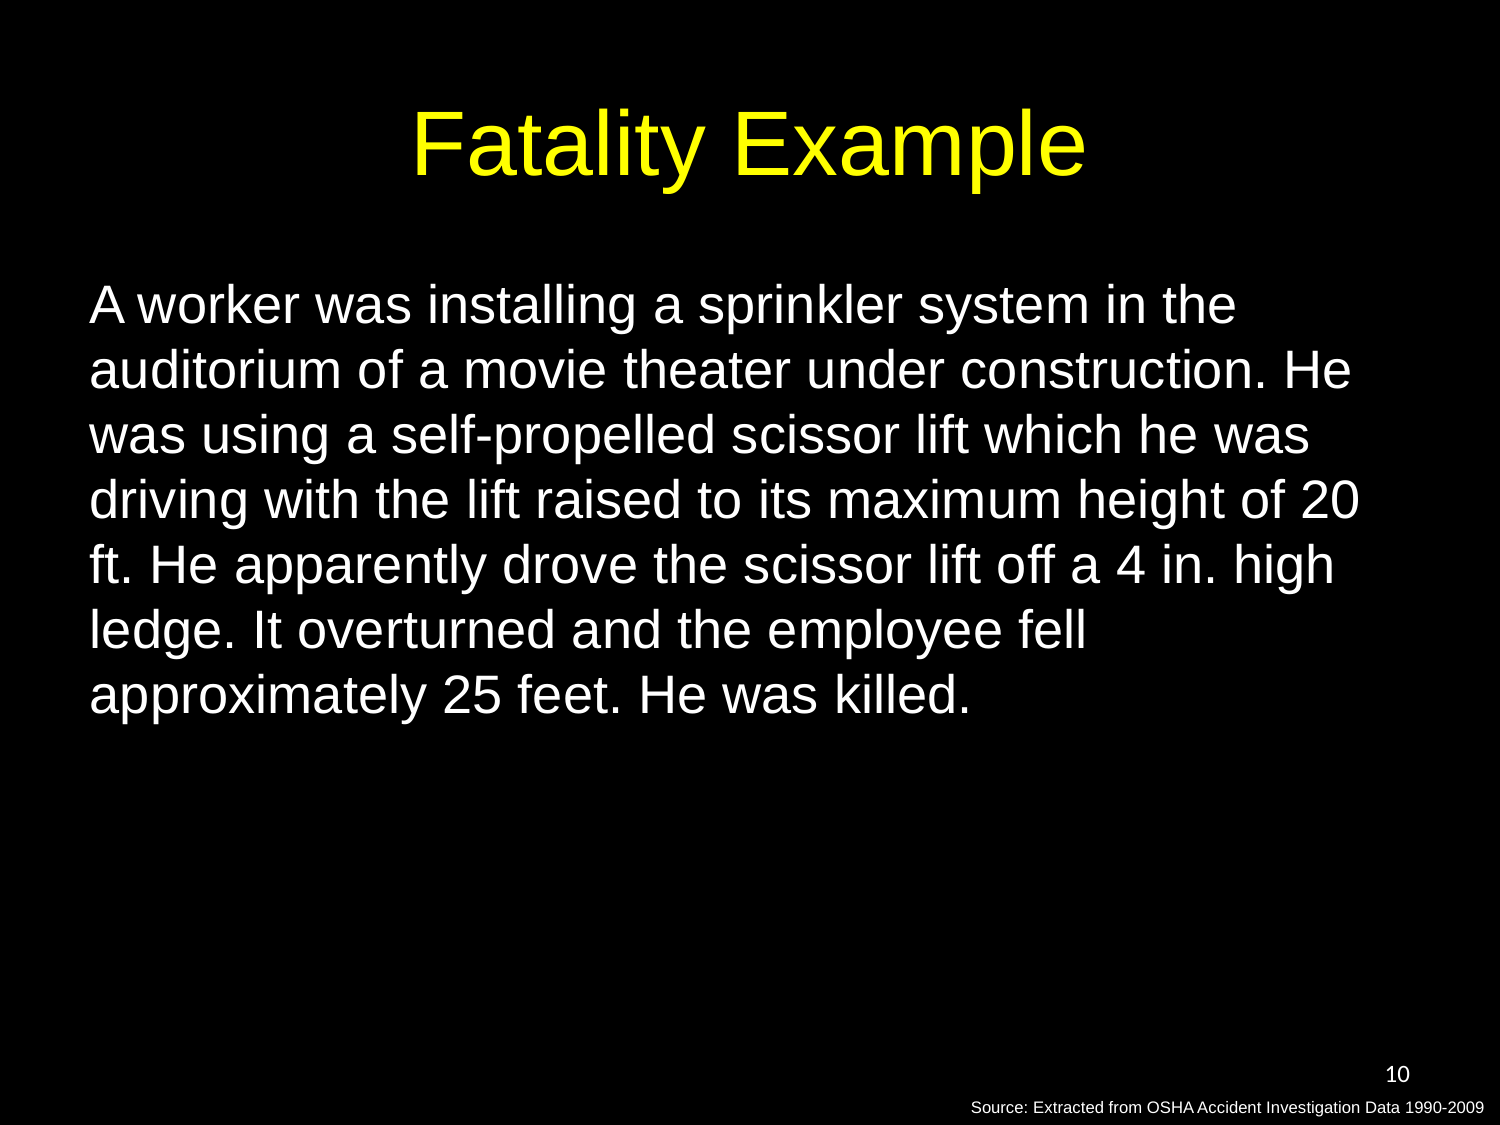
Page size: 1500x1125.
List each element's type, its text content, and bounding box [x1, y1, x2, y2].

title Fatality Example [75, 45, 1425, 233]
text_box Source: Extracted from OSHA Accident Investigation Data 1990-2009 [937, 1091, 1500, 1125]
text_box A worker was installing a sprinkler system in the auditorium of a movie theater under construction. He was using a self-propelled scissor lift which he was driving with the lift raised to its maximum height of 20 ft. He apparently drove the scissor lift off a 4 in. high ledge. It overturned and the employee fell approximately 25 feet. He was killed. [74, 262, 1425, 732]
slide_number 10 [1074, 1042, 1425, 1103]
